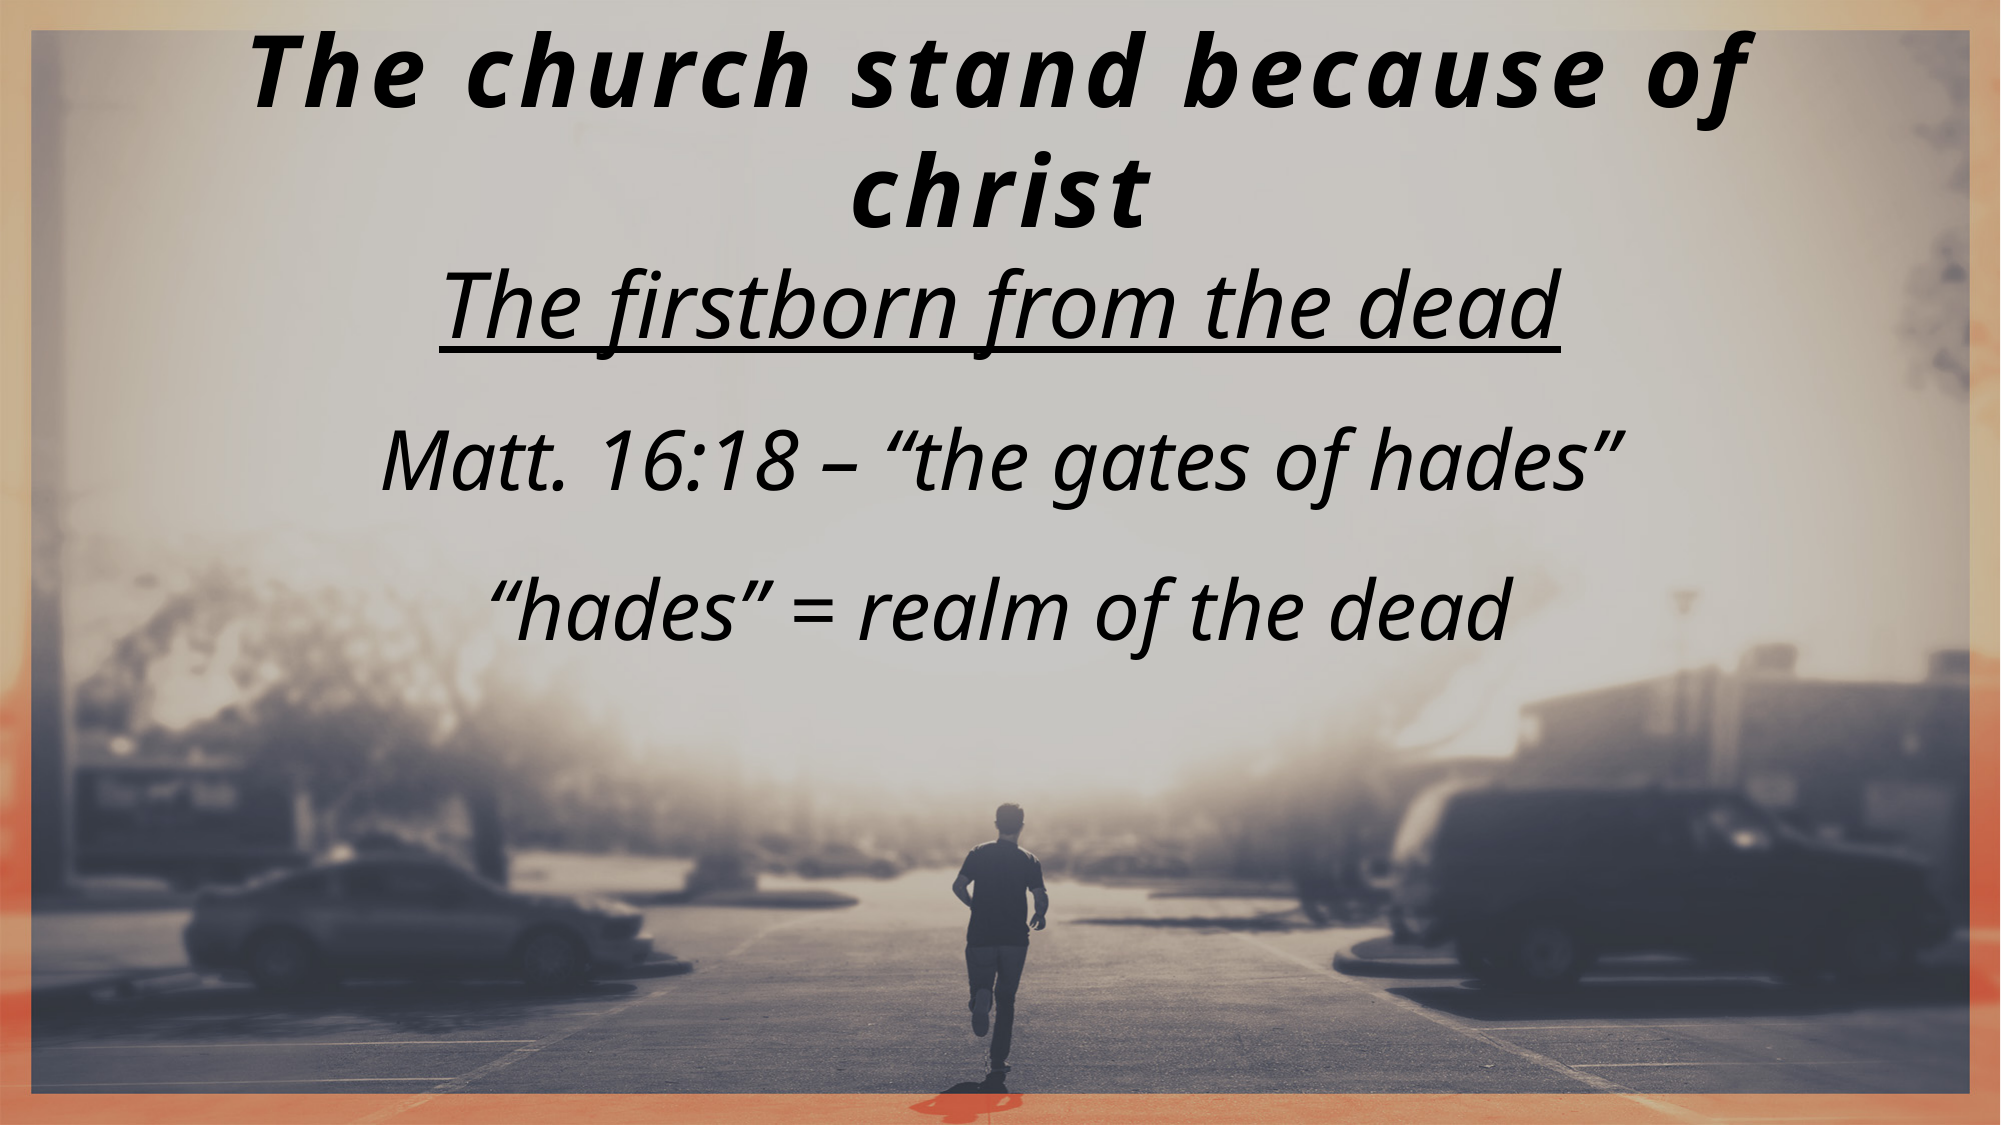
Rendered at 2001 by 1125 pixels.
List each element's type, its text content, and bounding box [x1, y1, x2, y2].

picture [0, 0, 2001, 1125]
text_box The church stand because of christ The firstborn from the dead Matt. 16:18 – “the gates of hades” “hades” = realm of the dead [123, 0, 1877, 794]
